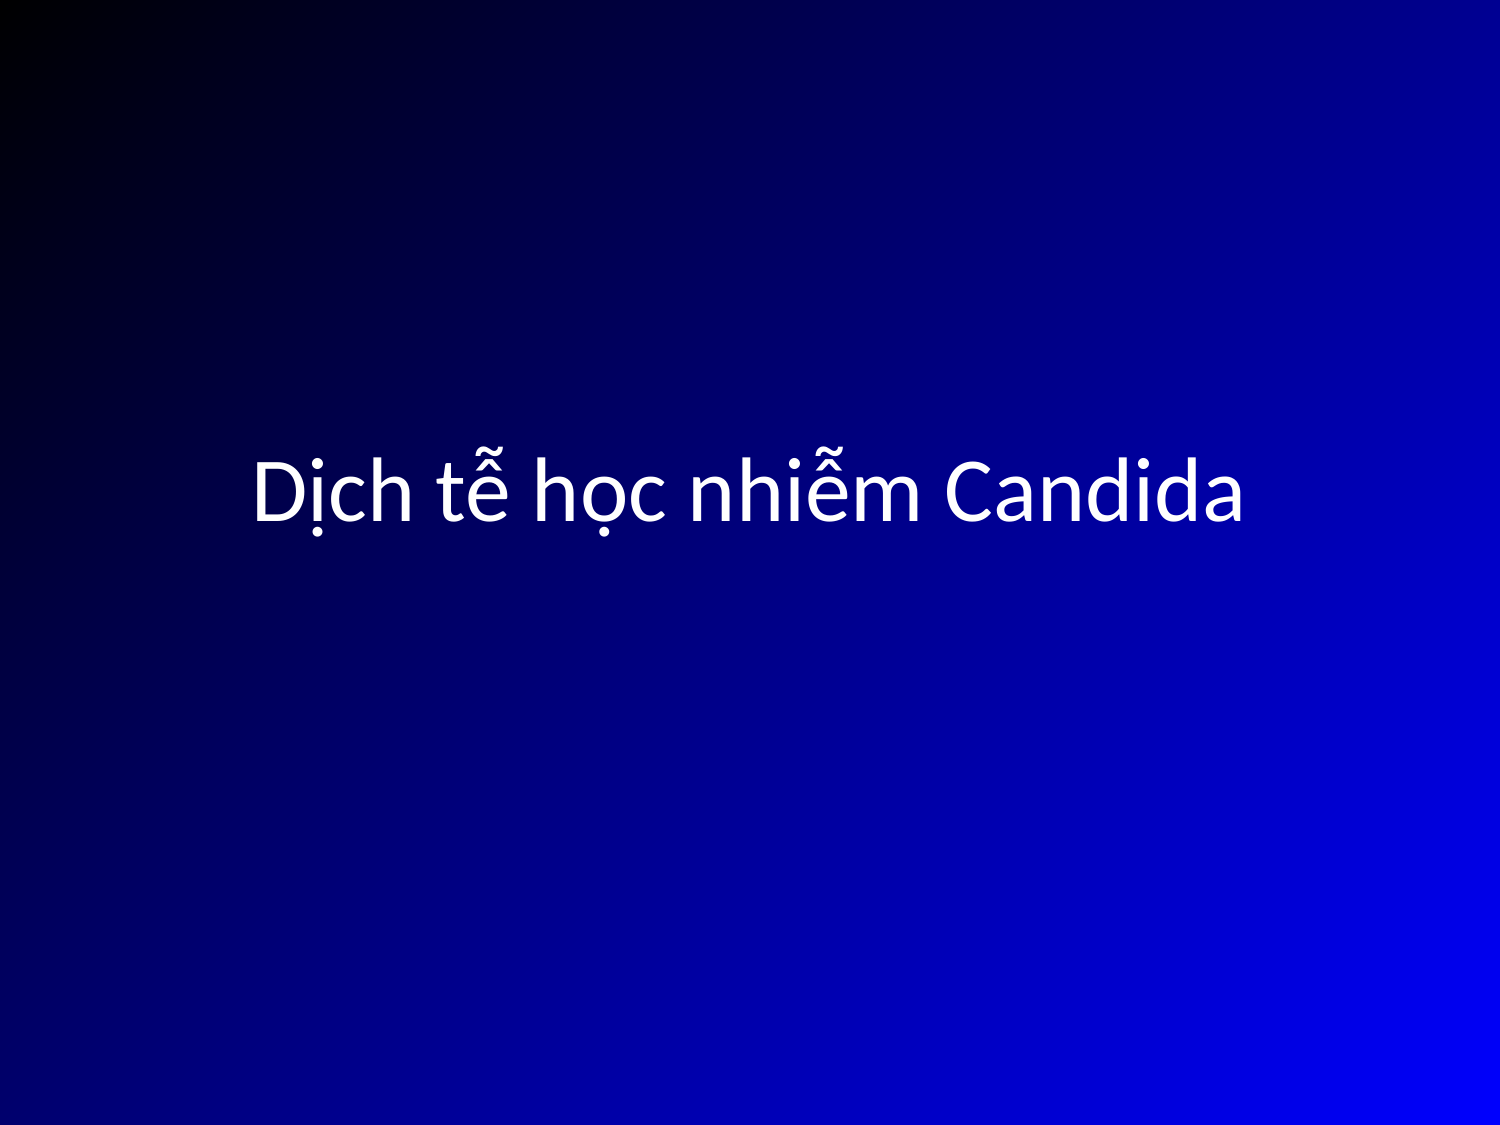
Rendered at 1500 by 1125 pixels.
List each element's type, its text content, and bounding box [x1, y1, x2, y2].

title Dịch tễ học nhiễm Candida [75, 391, 1425, 579]
